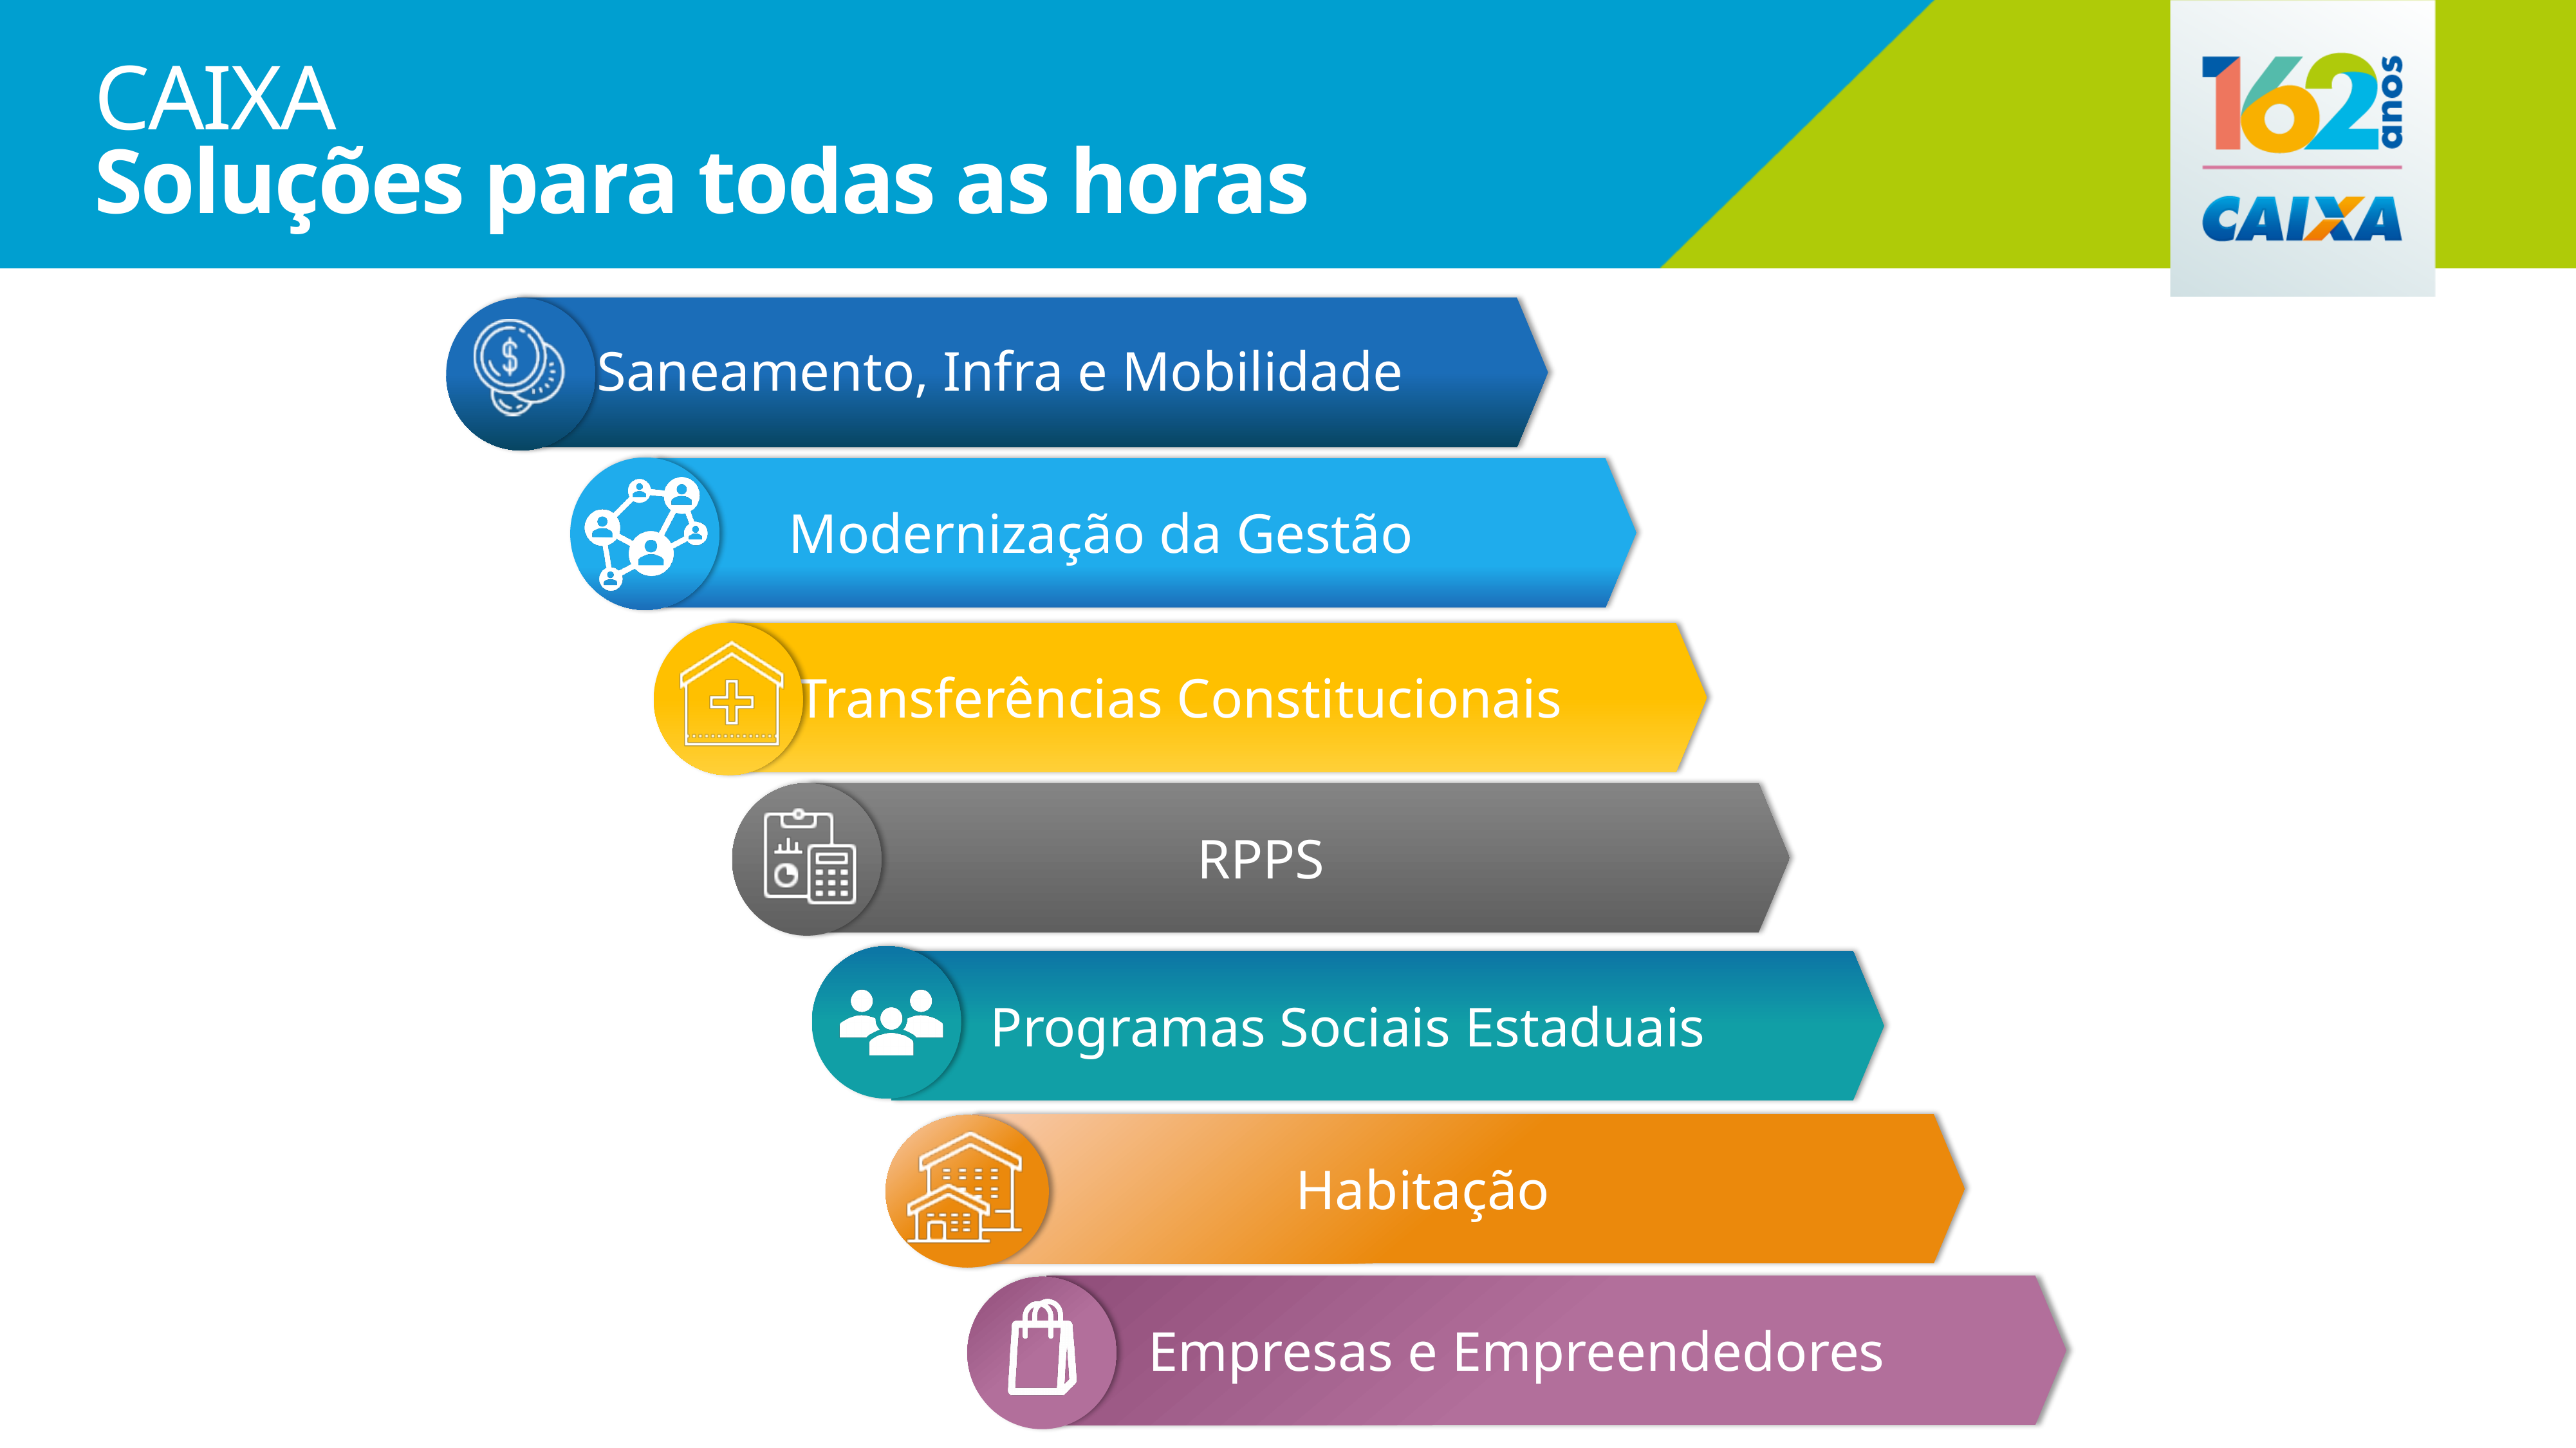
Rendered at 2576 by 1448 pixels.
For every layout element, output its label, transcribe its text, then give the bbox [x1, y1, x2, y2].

text_box CAIXA [84, 28, 1884, 112]
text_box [446, 297, 2067, 1429]
text_box Soluções para todas as horas [84, 112, 1884, 236]
picture [1660, 0, 2576, 297]
